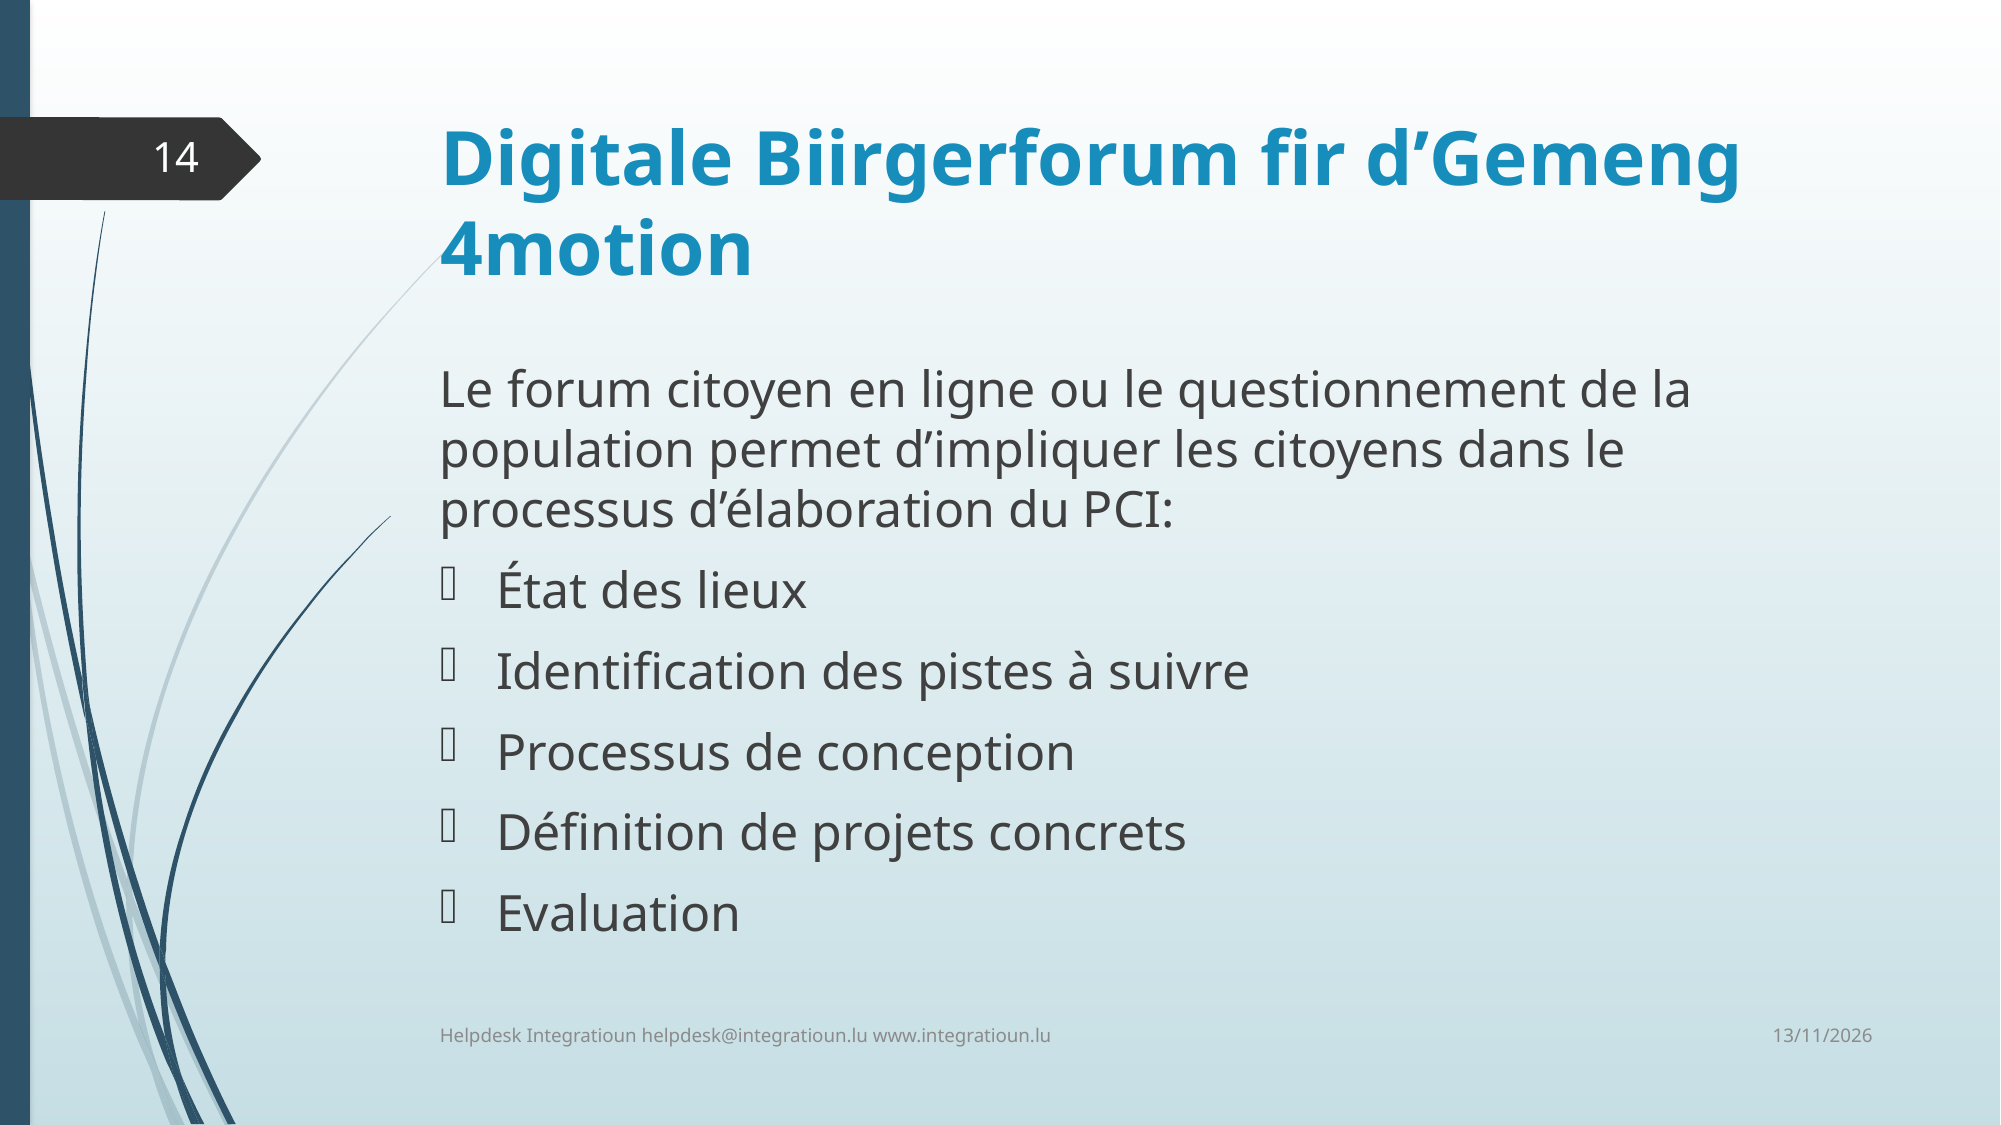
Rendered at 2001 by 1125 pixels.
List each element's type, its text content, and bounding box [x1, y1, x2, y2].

list Le forum citoyen en ligne ou le questionnement de la population permet d’impliquer les citoyens dans le processus d’élaboration du PCI: État des lieux Identification des pistes à suivre Processus de conception Définition de projets concrets Evaluation [424, 350, 1888, 970]
title Digitale Biirgerforum fir d’Gemeng 4motion [425, 102, 1888, 313]
slide_number 14 [87, 129, 216, 190]
footer Helpdesk Integratioun helpdesk@integratioun.lu www.integratioun.lu [424, 1006, 1675, 1067]
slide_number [1699, 1005, 1888, 1067]
